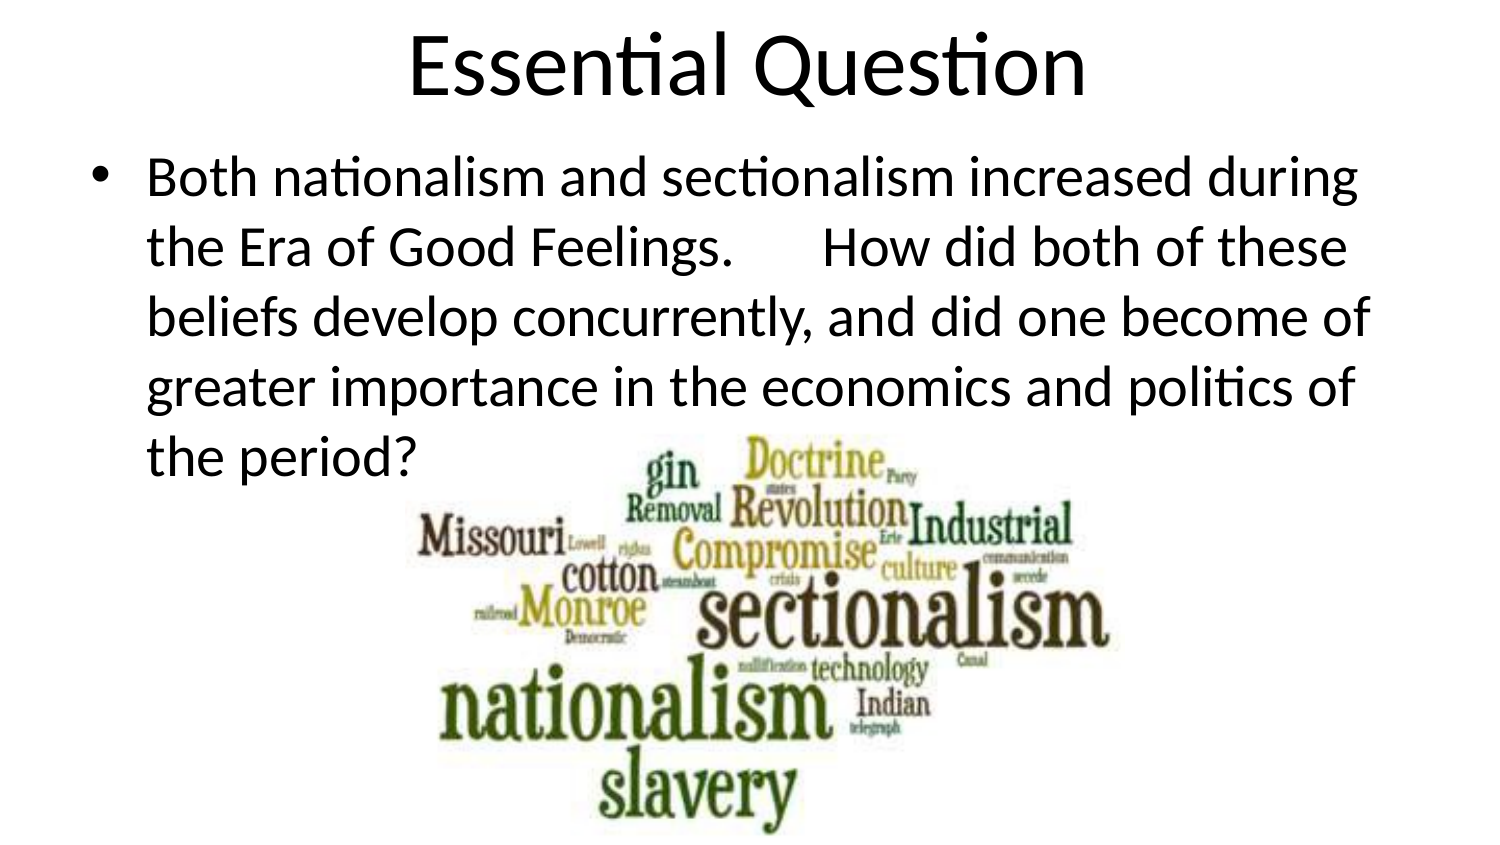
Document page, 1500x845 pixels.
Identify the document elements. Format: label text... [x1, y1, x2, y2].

title Essential Question [405, 1, 1095, 136]
text_box Both nationalism and sectionalism increased during the Era of Good Feelings. How did both of these beliefs develop concurrently, and did one become of greater importance in the economics and politics of the period? [88, 136, 1389, 489]
text_box [405, 489, 1125, 844]
